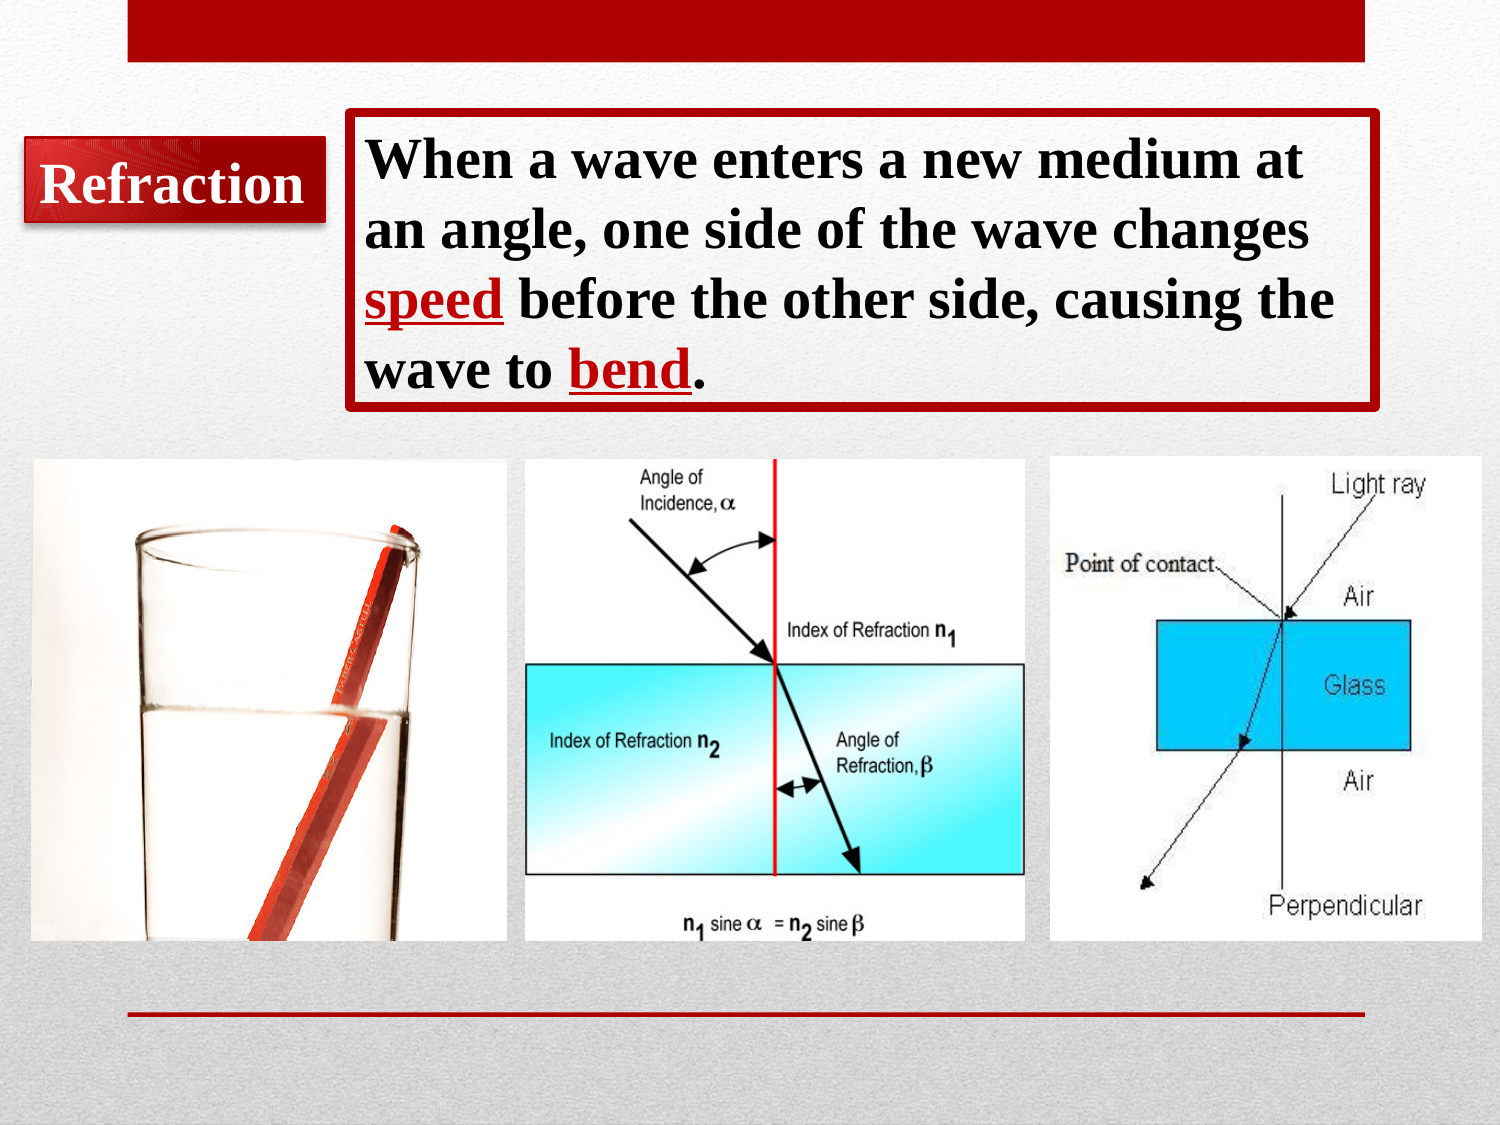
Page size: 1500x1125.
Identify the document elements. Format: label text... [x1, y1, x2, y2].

picture [1049, 455, 1483, 942]
picture [30, 458, 507, 942]
text_box Refraction [24, 136, 326, 223]
text_box When a wave enters a new medium at an angle, one side of the wave changes speed before the other side, causing the wave to bend. [350, 112, 1375, 408]
picture [524, 458, 1026, 942]
